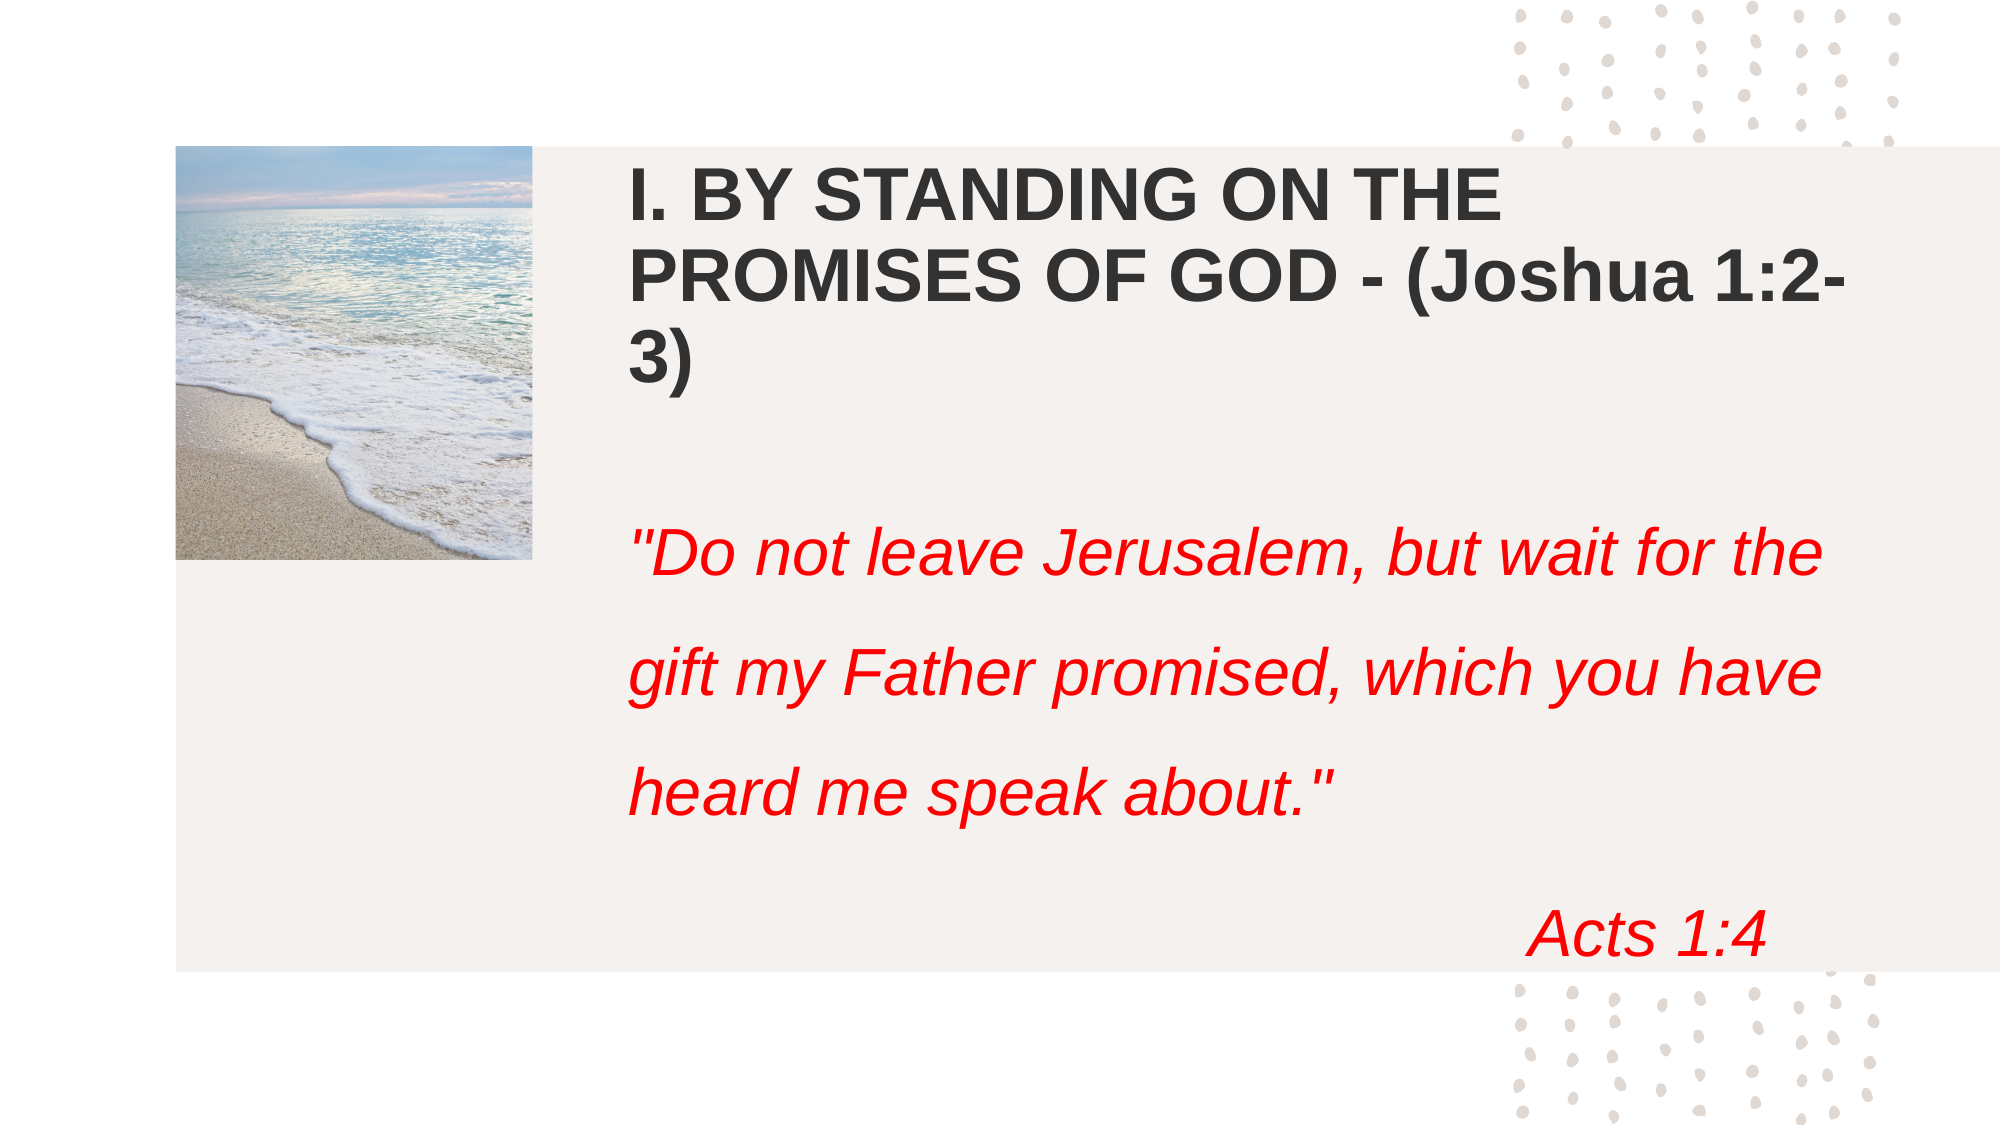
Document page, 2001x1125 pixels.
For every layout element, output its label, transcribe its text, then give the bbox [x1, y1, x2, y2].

list "Do not leave Jerusalem, but wait for the gift my Father promised, which you have heard me speak about." Acts 1:4 [613, 461, 1862, 912]
picture [175, 146, 533, 560]
title I. BY STANDING ON THE PROMISES OF GOD - (Joshua 1:2-3) [613, 176, 1907, 378]
